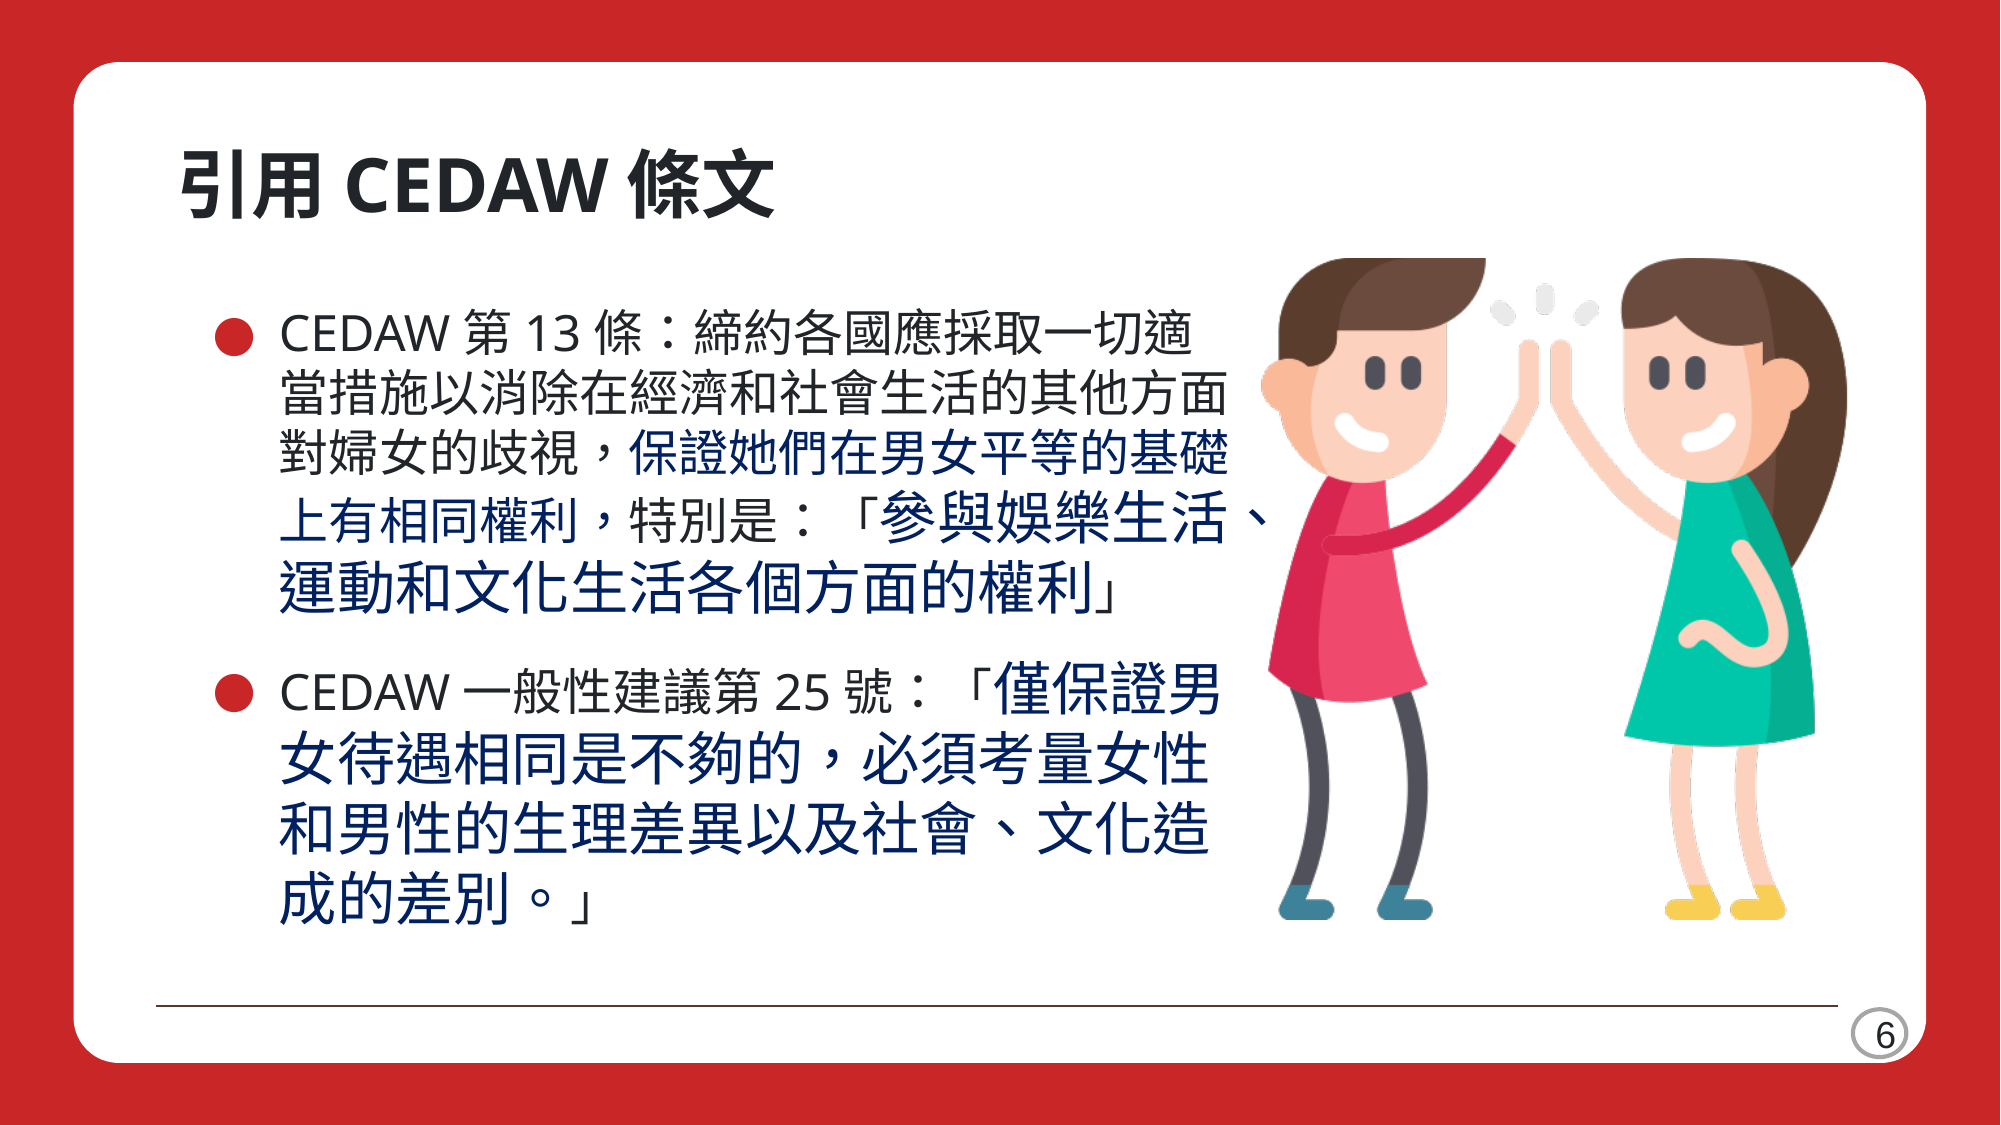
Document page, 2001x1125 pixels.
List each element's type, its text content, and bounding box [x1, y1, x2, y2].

list CEDAW第13條：締約各國應採取一切適當措施以消除在經濟和社會生活的其他方面對婦女的歧視，保證她們在男女平等的基礎上有相同權利，特別是：「參與娛樂生活、運動和文化生活各個方面的權利」 CEDAW一般性建議第25號：「僅保證男女待遇相同是不夠的，必須考量女性和男性的生理差異以及社會、文化造成的差別。」 [158, 281, 1218, 891]
picture [1223, 257, 1886, 920]
text_box 6 [1850, 1007, 1909, 1060]
title 引用CEDAW條文 [156, 117, 1851, 244]
